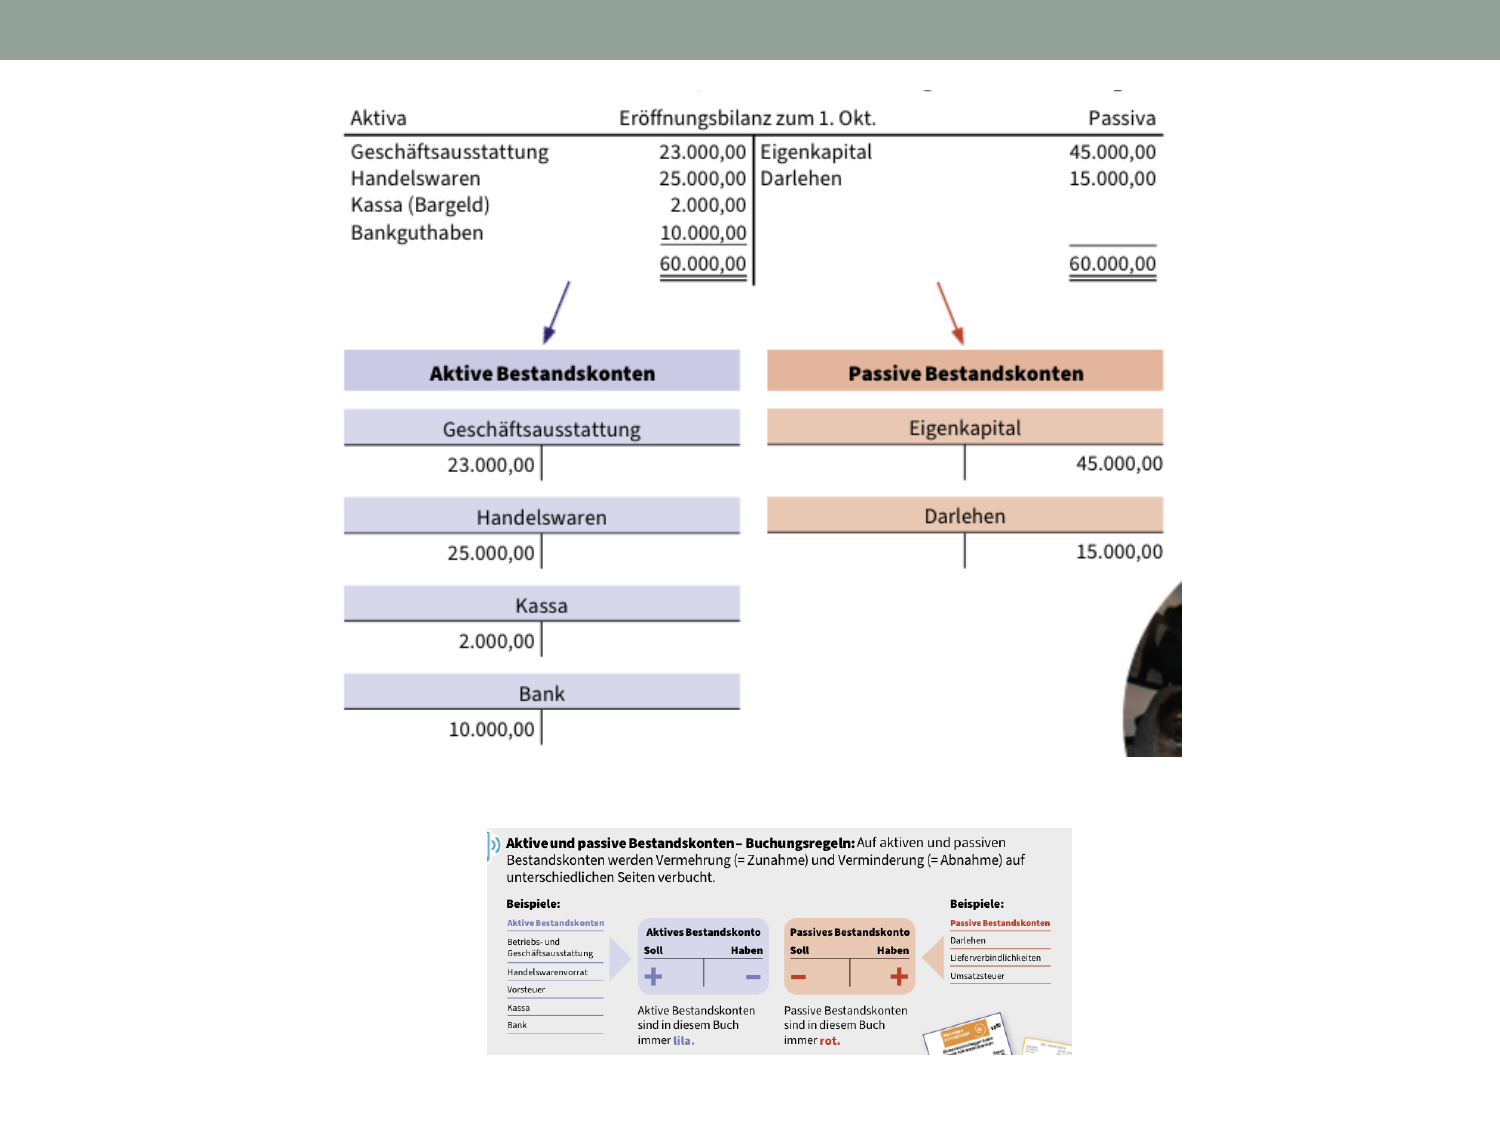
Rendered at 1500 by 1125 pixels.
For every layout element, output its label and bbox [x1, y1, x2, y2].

picture [487, 828, 1072, 1055]
picture [318, 90, 1182, 758]
